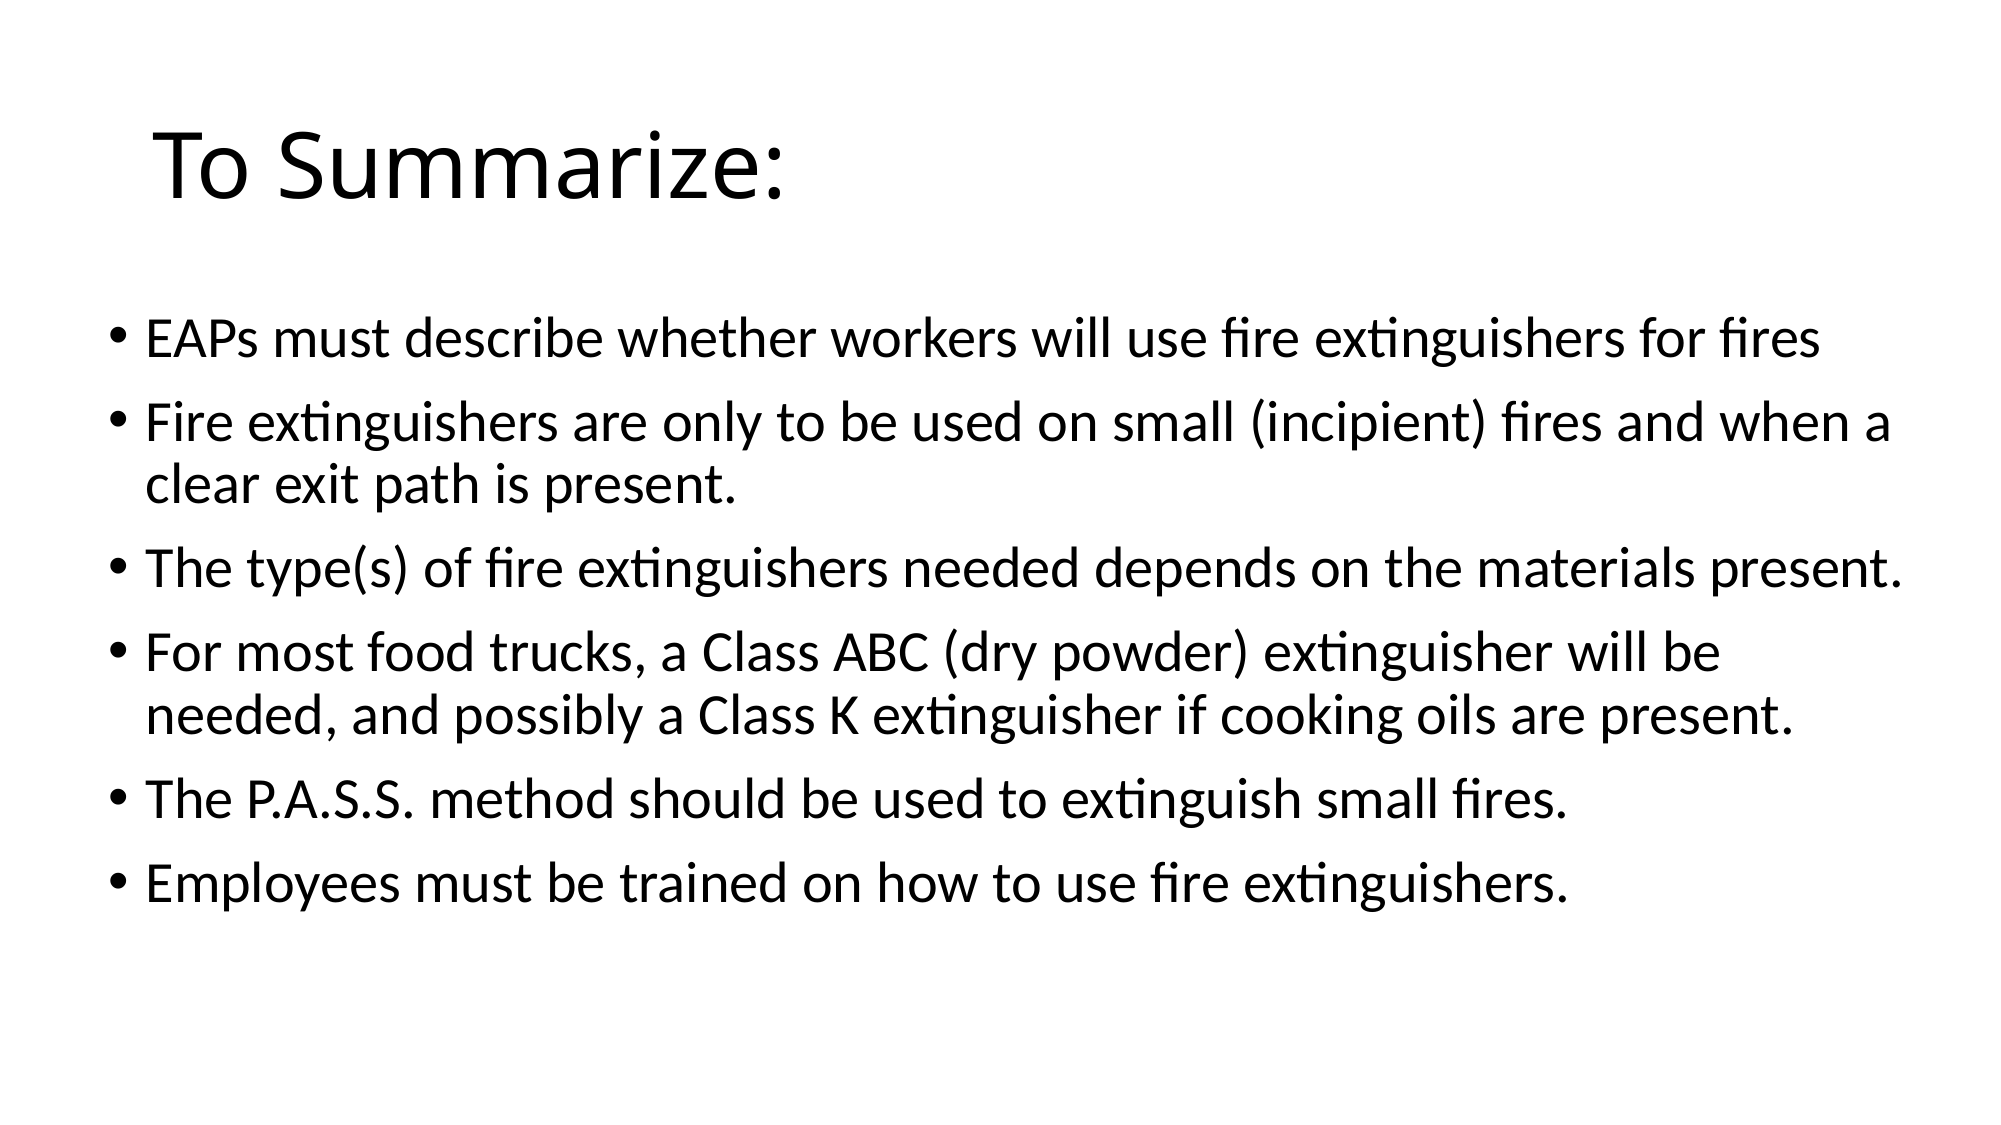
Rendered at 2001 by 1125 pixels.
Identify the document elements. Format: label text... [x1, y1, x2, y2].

list EAPs must describe whether workers will use fire extinguishers for fires Fire extinguishers are only to be used on small (incipient) fires and when a clear exit path is present. The type(s) of fire extinguishers needed depends on the materials present. For most food trucks, a Class ABC (dry powder) extinguisher will be needed, and possibly a Class K extinguisher if cooking oils are present. The P.A.S.S. method should be used to extinguish small fires. Employees must be trained on how to use fire extinguishers. [93, 299, 1930, 1014]
title To Summarize: [137, 59, 1863, 278]
